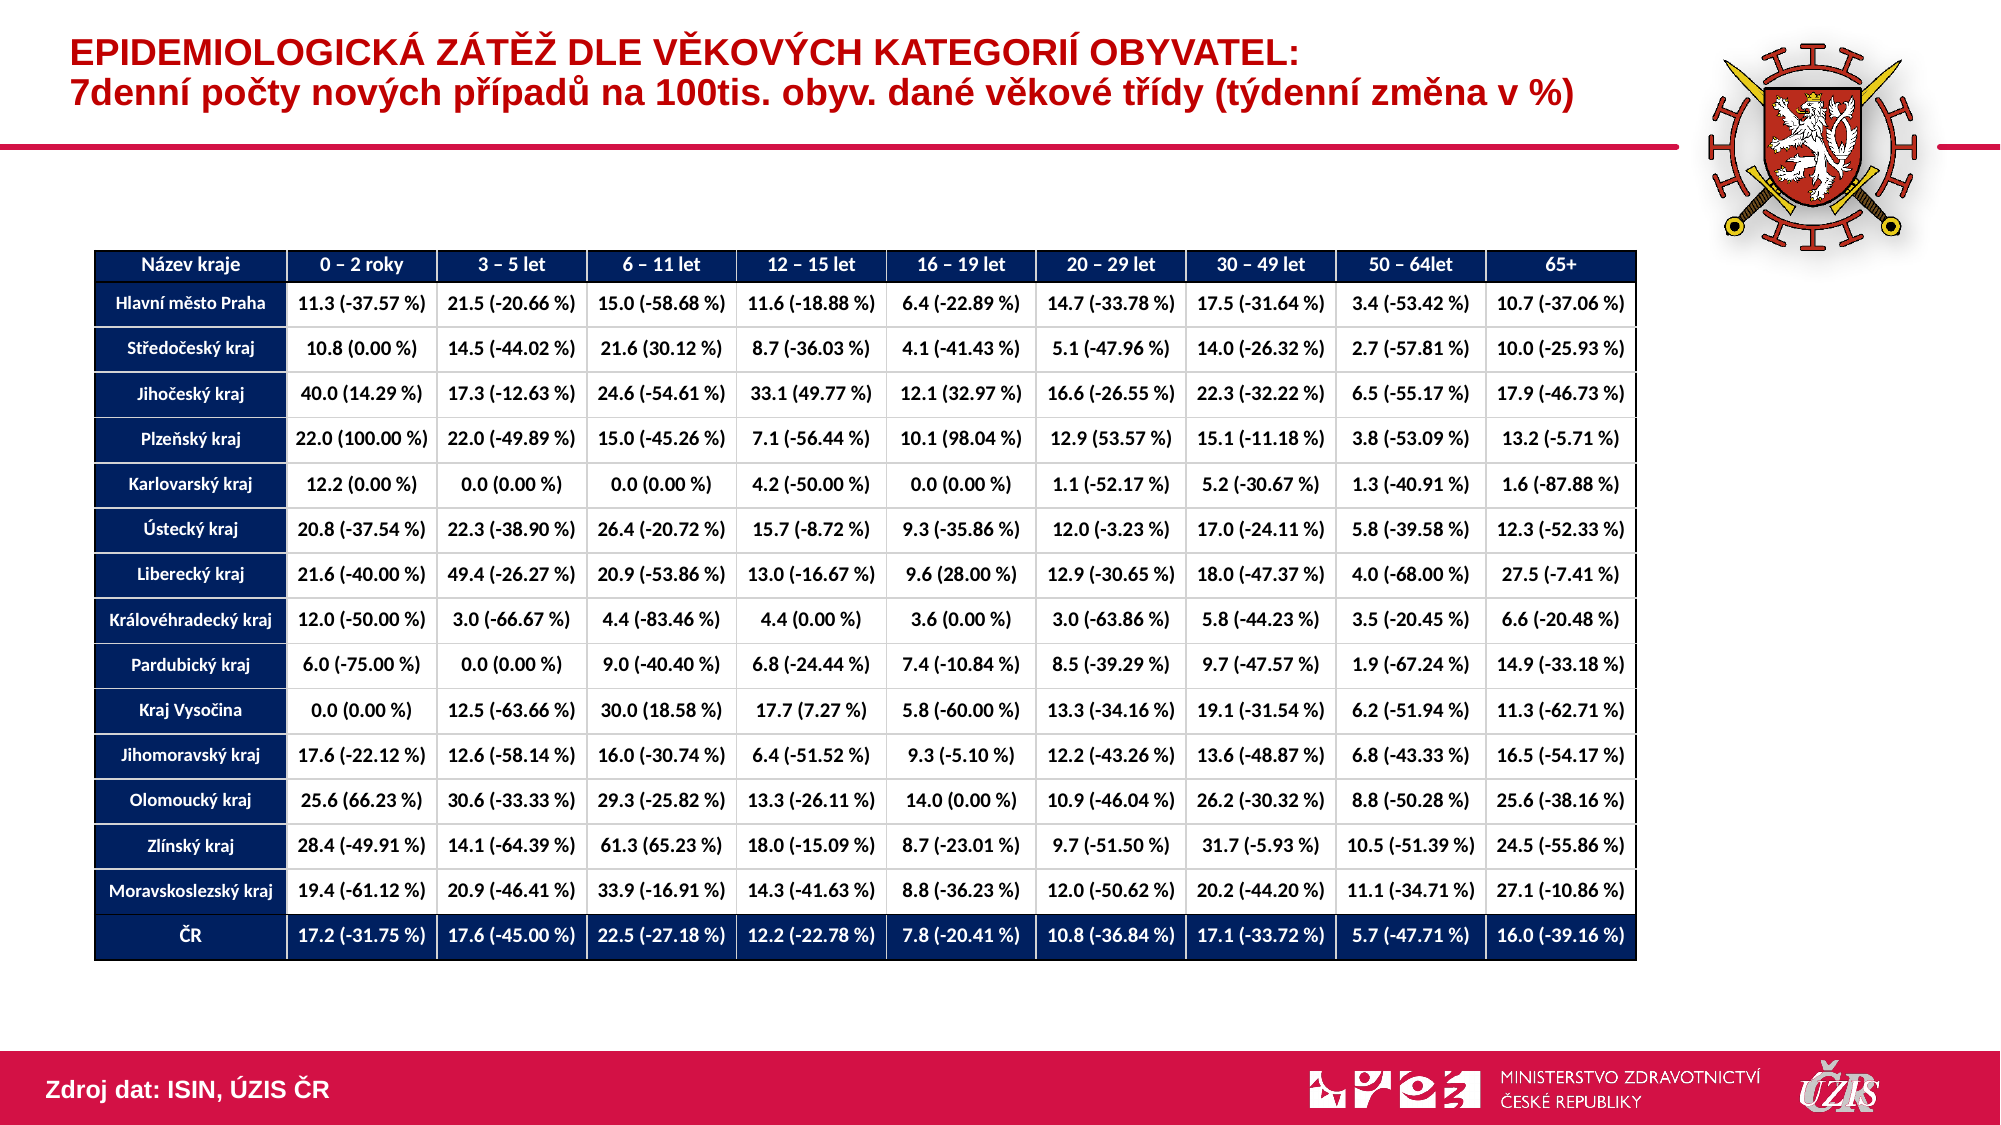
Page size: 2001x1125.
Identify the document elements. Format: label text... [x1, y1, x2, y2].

table_header 65+ [1487, 252, 1635, 281]
table_cell 13.6 (-48.87 %) [1187, 735, 1335, 778]
table_cell 18.0 (-47.37 %) [1187, 554, 1335, 597]
table_cell 9.6 (28.00 %) [887, 554, 1035, 597]
table_cell 5.8 (-44.23 %) [1187, 599, 1335, 643]
table_cell 17.6 (-22.12 %) [288, 735, 436, 778]
table_cell 21.6 (30.12 %) [588, 328, 736, 371]
table_header 12 – 15 let [737, 252, 886, 281]
table_cell 24.6 (-54.61 %) [588, 373, 736, 417]
table_cell 5.1 (-47.96 %) [1037, 328, 1185, 371]
table_cell 8.7 (-23.01 %) [887, 825, 1035, 868]
table_cell 5.7 (-47.71 %) [1337, 915, 1485, 959]
table_cell 3.6 (0.00 %) [887, 599, 1035, 643]
table_cell 10.9 (-46.04 %) [1037, 780, 1185, 823]
table_cell 14.3 (-41.63 %) [737, 870, 886, 914]
table_cell 10.8 (-36.84 %) [1037, 915, 1185, 959]
table_cell 15.0 (-58.68 %) [588, 283, 736, 326]
table_cell 0.0 (0.00 %) [288, 689, 436, 733]
table_cell 17.9 (-46.73 %) [1487, 373, 1635, 417]
table_cell Plzeňský kraj [96, 418, 286, 462]
table_cell 4.4 (0.00 %) [737, 599, 886, 643]
table_cell 26.4 (-20.72 %) [588, 509, 736, 552]
table_cell 17.0 (-24.11 %) [1187, 509, 1335, 552]
picture [1308, 1068, 1762, 1108]
table_cell 40.0 (14.29 %) [288, 373, 436, 417]
table_cell 20.8 (-37.54 %) [288, 509, 436, 552]
table_cell 22.3 (-32.22 %) [1187, 373, 1335, 417]
table_cell ČR [96, 915, 286, 959]
table_cell 12.0 (-50.62 %) [1037, 870, 1185, 914]
table_cell 0.0 (0.00 %) [438, 644, 586, 688]
table_cell 8.5 (-39.29 %) [1037, 644, 1185, 688]
table_cell 12.9 (-30.65 %) [1037, 554, 1185, 597]
table_cell 12.2 (0.00 %) [288, 464, 436, 507]
table_cell 0.0 (0.00 %) [887, 464, 1035, 507]
table_cell 6.6 (-20.48 %) [1487, 599, 1635, 643]
table_cell 24.5 (-55.86 %) [1487, 825, 1635, 868]
table_header 20 – 29 let [1037, 252, 1185, 281]
table_cell 22.0 (-49.89 %) [438, 418, 586, 462]
table_cell Hlavní město Praha [96, 283, 286, 326]
table_cell 10.8 (0.00 %) [288, 328, 436, 371]
table_cell 2.7 (-57.81 %) [1337, 328, 1485, 371]
table_cell 7.4 (-10.84 %) [887, 644, 1035, 688]
table_header 3 – 5 let [438, 252, 586, 281]
table_cell 13.2 (-5.71 %) [1487, 418, 1635, 462]
table_cell 20.9 (-46.41 %) [438, 870, 586, 914]
table_cell 17.5 (-31.64 %) [1187, 283, 1335, 326]
table_cell 14.7 (-33.78 %) [1037, 283, 1185, 326]
table_cell 6.8 (-24.44 %) [737, 644, 886, 688]
table_cell 18.0 (-15.09 %) [737, 825, 886, 868]
table_cell 33.9 (-16.91 %) [588, 870, 736, 914]
table_cell Královéhradecký kraj [96, 599, 286, 643]
table_cell 22.5 (-27.18 %) [588, 915, 736, 959]
table_cell 9.7 (-47.57 %) [1187, 644, 1335, 688]
table_cell 19.1 (-31.54 %) [1187, 689, 1335, 733]
table_cell 12.3 (-52.33 %) [1487, 509, 1635, 552]
table_cell 7.1 (-56.44 %) [737, 418, 886, 462]
table_cell 16.6 (-26.55 %) [1037, 373, 1185, 417]
table_cell 11.3 (-37.57 %) [288, 283, 436, 326]
table_cell 22.3 (-38.90 %) [438, 509, 586, 552]
table_cell 31.7 (-5.93 %) [1187, 825, 1335, 868]
table_header Název kraje [96, 252, 286, 281]
table_header 6 – 11 let [588, 252, 736, 281]
table_header 16 – 19 let [887, 252, 1035, 281]
table_cell 0.0 (0.00 %) [588, 464, 736, 507]
table_cell 30.0 (18.58 %) [588, 689, 736, 733]
table_cell Středočeský kraj [96, 328, 286, 371]
table_cell 21.6 (-40.00 %) [288, 554, 436, 597]
table_cell 11.1 (-34.71 %) [1337, 870, 1485, 914]
table_cell 29.3 (-25.82 %) [588, 780, 736, 823]
table_cell 28.4 (-49.91 %) [288, 825, 436, 868]
table_cell 3.4 (-53.42 %) [1337, 283, 1485, 326]
table_cell 49.4 (-26.27 %) [438, 554, 586, 597]
table_cell 3.0 (-66.67 %) [438, 599, 586, 643]
table_cell 1.9 (-67.24 %) [1337, 644, 1485, 688]
table_cell 15.7 (-8.72 %) [737, 509, 886, 552]
picture [1778, 1050, 1901, 1125]
table_cell 0.0 (0.00 %) [438, 464, 586, 507]
table_cell 20.2 (-44.20 %) [1187, 870, 1335, 914]
table_cell 5.2 (-30.67 %) [1187, 464, 1335, 507]
table_header 30 – 49 let [1187, 252, 1335, 281]
table_cell 9.3 (-35.86 %) [887, 509, 1035, 552]
table_cell Jihočeský kraj [96, 373, 286, 417]
table_cell 15.0 (-45.26 %) [588, 418, 736, 462]
table_cell 25.6 (66.23 %) [288, 780, 436, 823]
table_header 0 – 2 roky [288, 252, 436, 281]
table_cell 14.9 (-33.18 %) [1487, 644, 1635, 688]
table_cell 33.1 (49.77 %) [737, 373, 886, 417]
table_cell 21.5 (-20.66 %) [438, 283, 586, 326]
title EPIDEMIOLOGICKÁ ZÁTĚŽ DLE VĚKOVÝCH KATEGORIÍ OBYVATEL: 7denní počty nových případů na 100tis. obyv. dané věkové třídy (týdenní změna v %) [54, 0, 1677, 147]
table_cell 12.0 (-3.23 %) [1037, 509, 1185, 552]
table_cell 1.3 (-40.91 %) [1337, 464, 1485, 507]
table_cell 10.0 (-25.93 %) [1487, 328, 1635, 371]
table_cell 17.2 (-31.75 %) [288, 915, 436, 959]
table_cell 12.1 (32.97 %) [887, 373, 1035, 417]
table_cell 11.3 (-62.71 %) [1487, 689, 1635, 733]
table_cell 27.5 (-7.41 %) [1487, 554, 1635, 597]
table_cell 6.5 (-55.17 %) [1337, 373, 1485, 417]
table_cell 26.2 (-30.32 %) [1187, 780, 1335, 823]
table_cell 10.7 (-37.06 %) [1487, 283, 1635, 326]
table_cell 61.3 (65.23 %) [588, 825, 736, 868]
table_cell 4.1 (-41.43 %) [887, 328, 1035, 371]
table_cell 6.2 (-51.94 %) [1337, 689, 1485, 733]
table_cell 1.6 (-87.88 %) [1487, 464, 1635, 507]
table_cell 4.0 (-68.00 %) [1337, 554, 1485, 597]
table_cell 19.4 (-61.12 %) [288, 870, 436, 914]
table_cell 13.0 (-16.67 %) [737, 554, 886, 597]
table_cell 12.2 (-43.26 %) [1037, 735, 1185, 778]
table_cell Jihomoravský kraj [96, 735, 286, 778]
table_cell 17.3 (-12.63 %) [438, 373, 586, 417]
text_box Zdroj dat: ISIN, ÚZIS ČR [30, 1066, 368, 1112]
table_cell 17.1 (-33.72 %) [1187, 915, 1335, 959]
table_cell 6.0 (-75.00 %) [288, 644, 436, 688]
table_cell 7.8 (-20.41 %) [887, 915, 1035, 959]
table_cell 13.3 (-26.11 %) [737, 780, 886, 823]
table_cell Liberecký kraj [96, 554, 286, 597]
table_cell 4.4 (-83.46 %) [588, 599, 736, 643]
table_cell 6.8 (-43.33 %) [1337, 735, 1485, 778]
table_cell 14.1 (-64.39 %) [438, 825, 586, 868]
table_cell 12.2 (-22.78 %) [737, 915, 886, 959]
table_cell 22.0 (100.00 %) [288, 418, 436, 462]
table_cell 9.7 (-51.50 %) [1037, 825, 1185, 868]
table_cell 14.5 (-44.02 %) [438, 328, 586, 371]
table_cell 5.8 (-39.58 %) [1337, 509, 1485, 552]
table_cell Moravskoslezský kraj [96, 870, 286, 914]
table_cell Ústecký kraj [96, 509, 286, 552]
table_cell Zlínský kraj [96, 825, 286, 868]
table_cell 10.5 (-51.39 %) [1337, 825, 1485, 868]
table_cell 10.1 (98.04 %) [887, 418, 1035, 462]
table_cell Karlovarský kraj [96, 464, 286, 507]
table_cell 12.0 (-50.00 %) [288, 599, 436, 643]
table_cell 20.9 (-53.86 %) [588, 554, 736, 597]
table_cell 14.0 (0.00 %) [887, 780, 1035, 823]
table_cell 25.6 (-38.16 %) [1487, 780, 1635, 823]
table_cell 27.1 (-10.86 %) [1487, 870, 1635, 914]
table_cell 5.8 (-60.00 %) [887, 689, 1035, 733]
table_cell 12.5 (-63.66 %) [438, 689, 586, 733]
table_cell 15.1 (-11.18 %) [1187, 418, 1335, 462]
table_cell 16.0 (-30.74 %) [588, 735, 736, 778]
table_cell 6.4 (-22.89 %) [887, 283, 1035, 326]
table_cell 16.0 (-39.16 %) [1487, 915, 1635, 959]
table_cell 11.6 (-18.88 %) [737, 283, 886, 326]
table_cell Kraj Vysočina [96, 689, 286, 733]
table_cell 1.1 (-52.17 %) [1037, 464, 1185, 507]
table_cell 9.3 (-5.10 %) [887, 735, 1035, 778]
table_cell 4.2 (-50.00 %) [737, 464, 886, 507]
table_cell 8.8 (-50.28 %) [1337, 780, 1485, 823]
table_cell Pardubický kraj [96, 644, 286, 688]
table_cell 12.6 (-58.14 %) [438, 735, 586, 778]
table_cell 13.3 (-34.16 %) [1037, 689, 1185, 733]
table_cell 3.0 (-63.86 %) [1037, 599, 1185, 643]
table_cell 8.8 (-36.23 %) [887, 870, 1035, 914]
table_cell 17.6 (-45.00 %) [438, 915, 586, 959]
table_header 50 – 64let [1337, 252, 1485, 281]
table_cell 9.0 (-40.40 %) [588, 644, 736, 688]
table_cell 12.9 (53.57 %) [1037, 418, 1185, 462]
picture [1702, 37, 1923, 257]
table_cell 30.6 (-33.33 %) [438, 780, 586, 823]
table_cell 14.0 (-26.32 %) [1187, 328, 1335, 371]
table_cell 3.8 (-53.09 %) [1337, 418, 1485, 462]
table_cell 6.4 (-51.52 %) [737, 735, 886, 778]
table_cell 16.5 (-54.17 %) [1487, 735, 1635, 778]
table_cell 8.7 (-36.03 %) [737, 328, 886, 371]
table_cell Olomoucký kraj [96, 780, 286, 823]
table_cell 17.7 (7.27 %) [737, 689, 886, 733]
table_cell 3.5 (-20.45 %) [1337, 599, 1485, 643]
